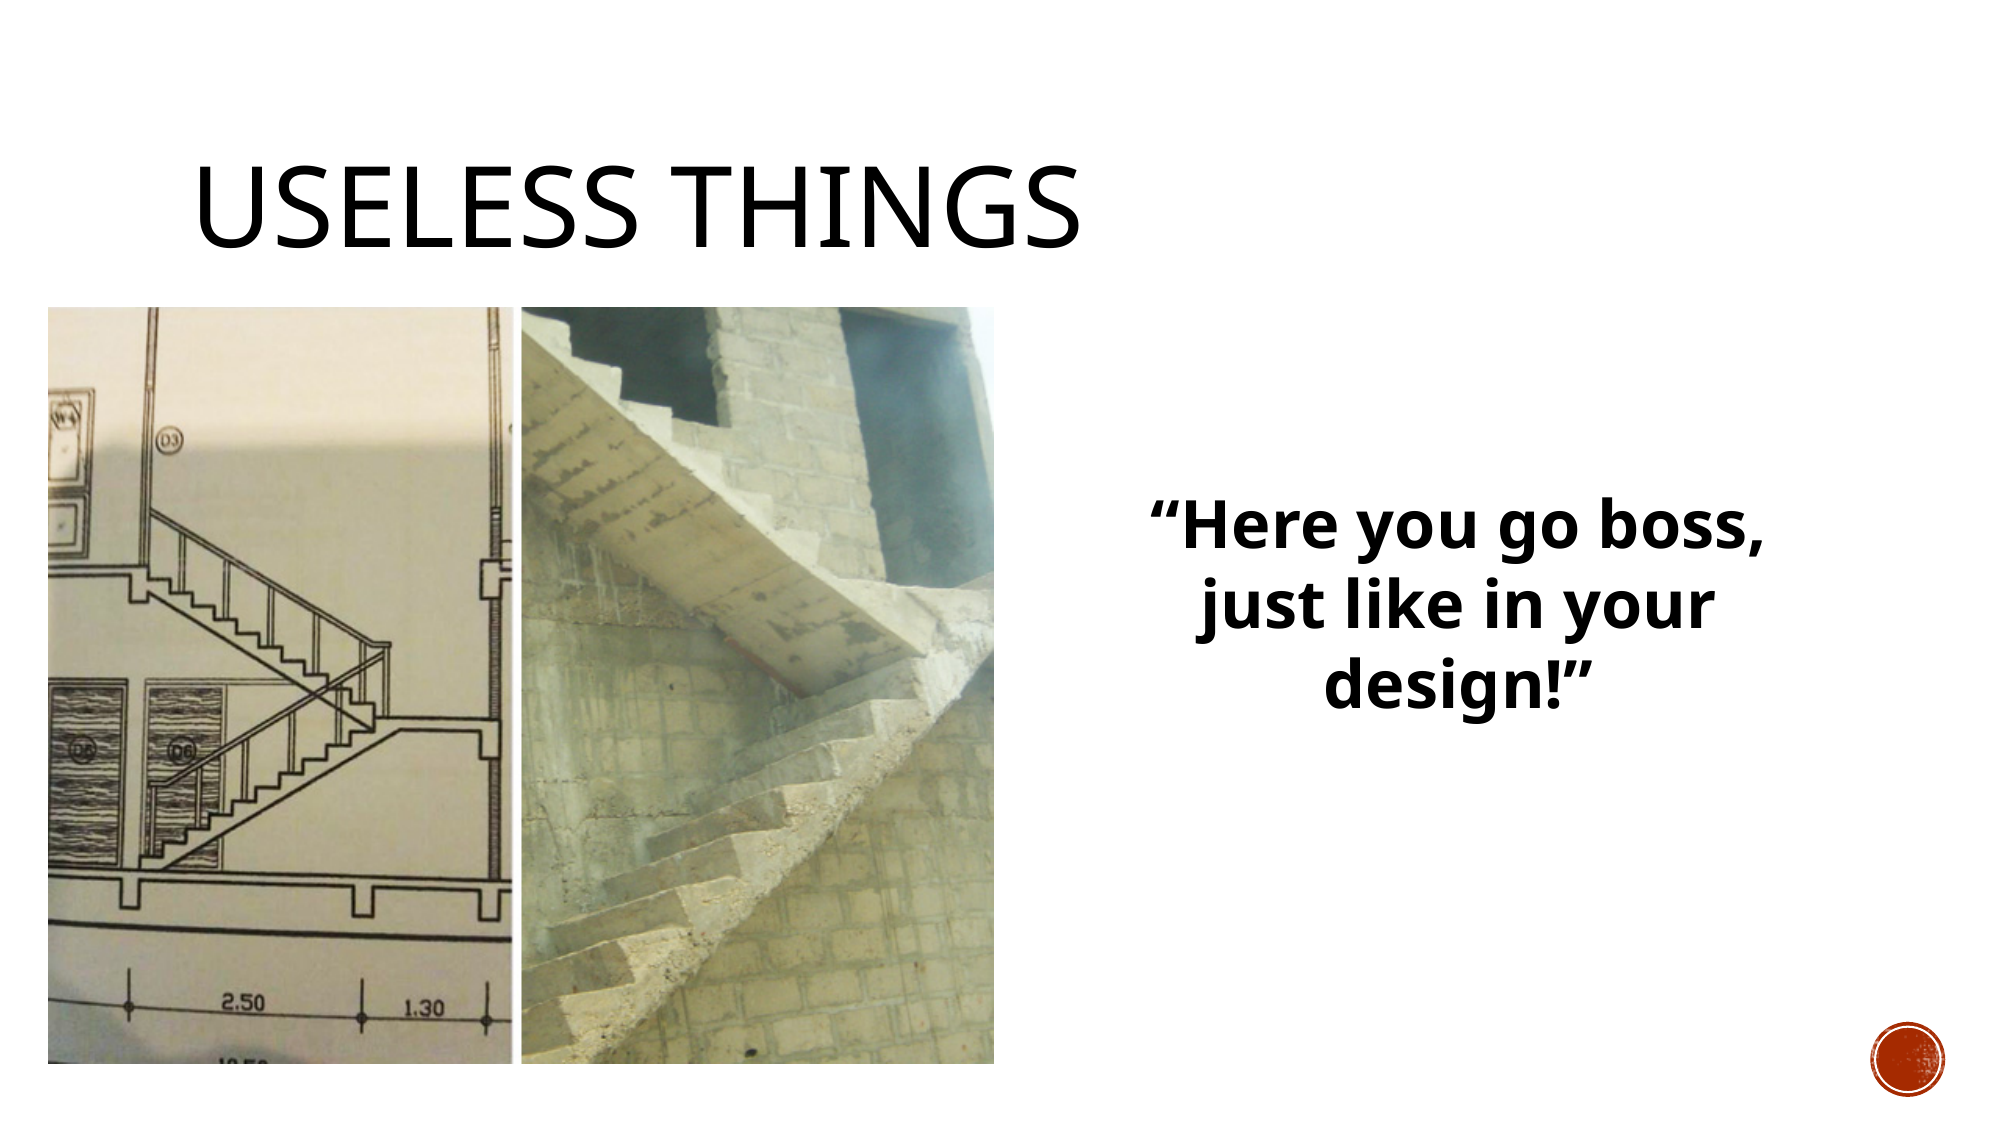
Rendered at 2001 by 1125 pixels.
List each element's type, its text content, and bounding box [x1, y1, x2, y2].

text_box “Here you go boss, just like in your design!” [1101, 474, 1817, 729]
title Useless Things [175, 79, 1826, 344]
picture [48, 307, 994, 1064]
